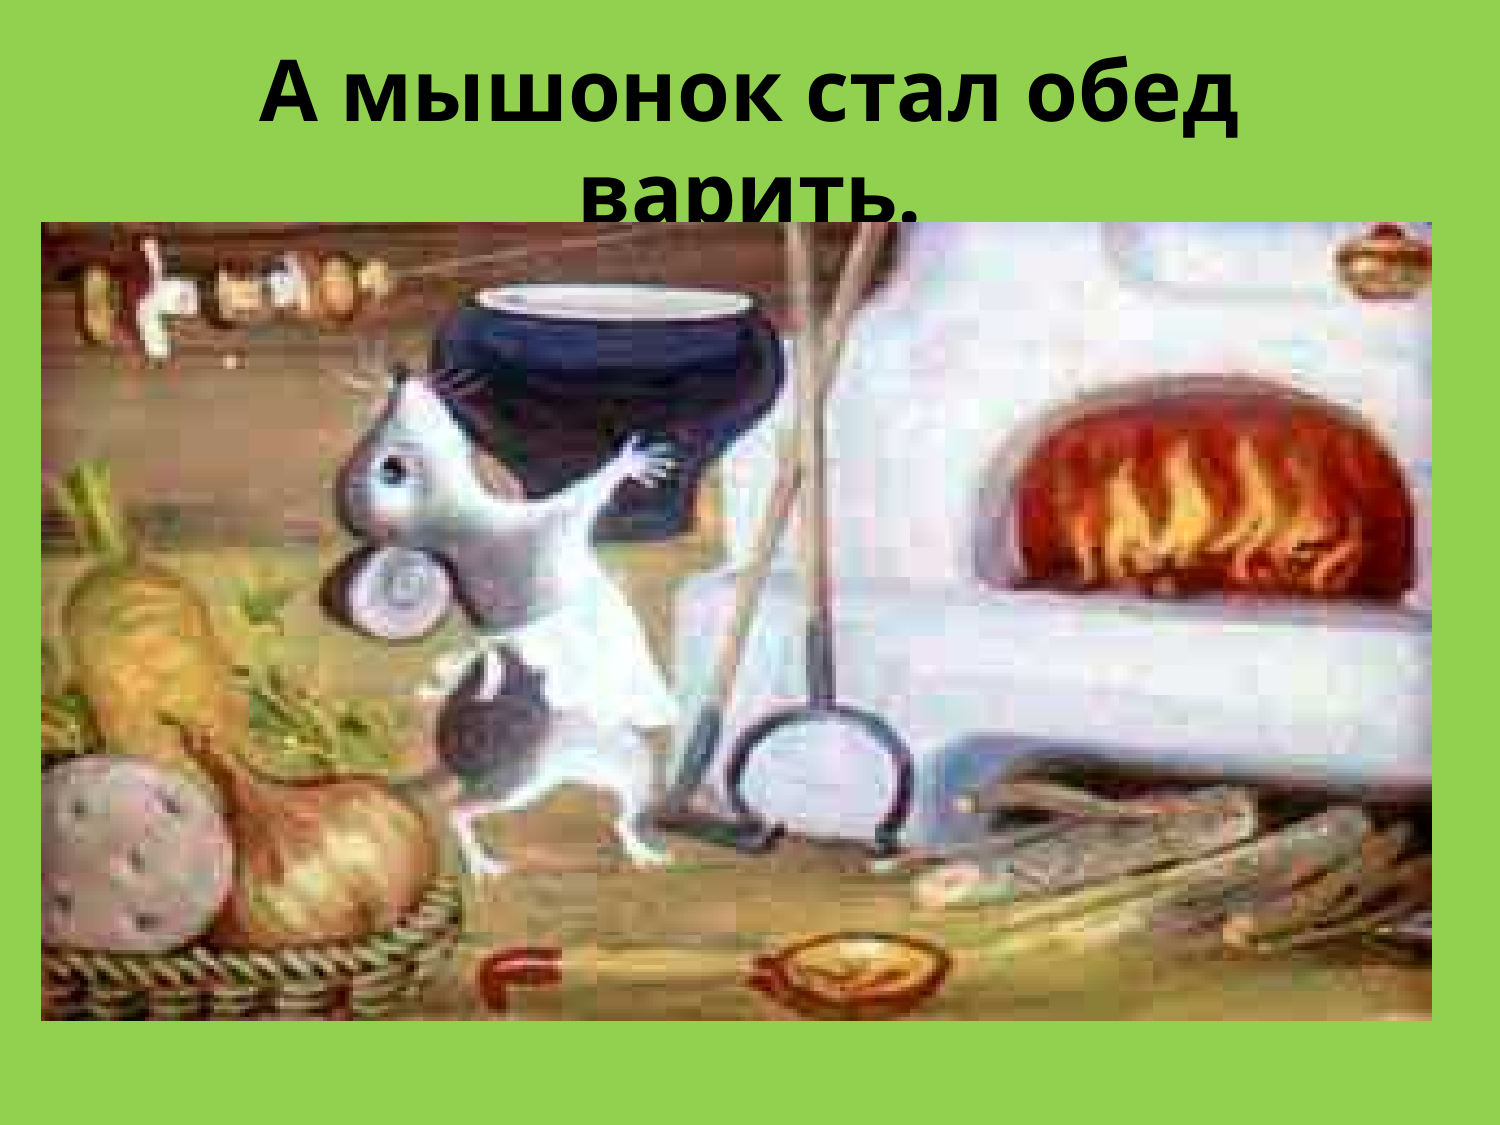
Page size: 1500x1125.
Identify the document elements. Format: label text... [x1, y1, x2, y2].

title А мышонок стал обед варить. [75, 45, 1425, 222]
picture [40, 222, 1433, 1022]
